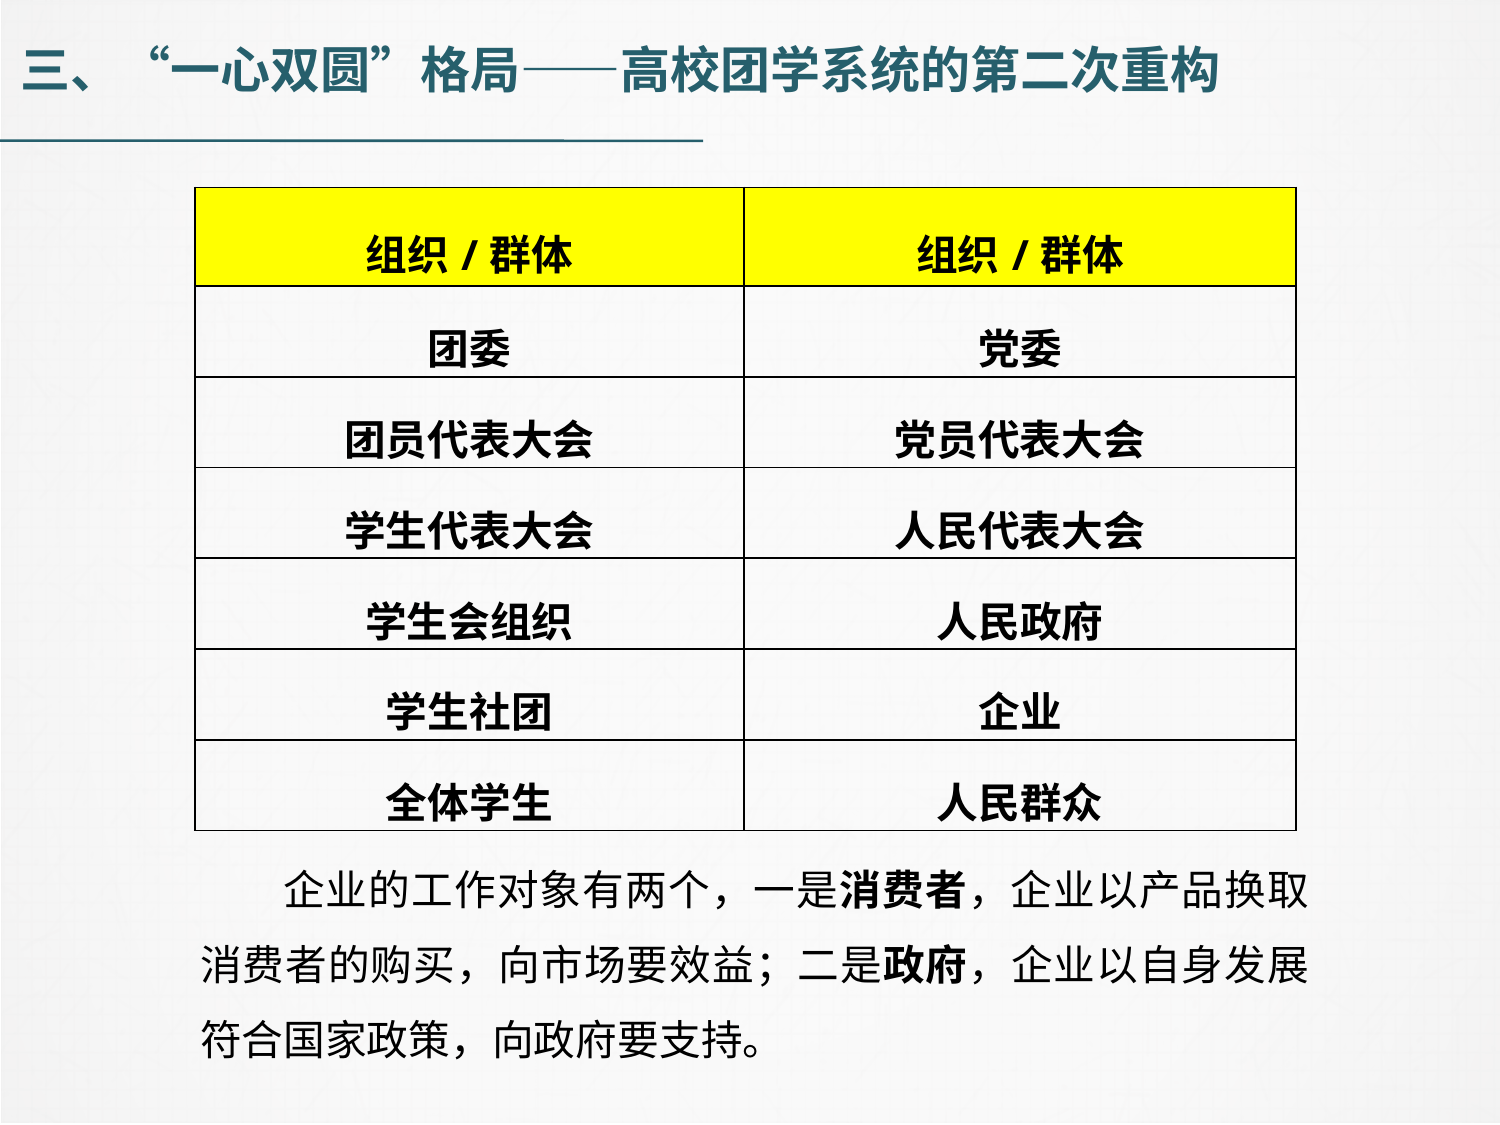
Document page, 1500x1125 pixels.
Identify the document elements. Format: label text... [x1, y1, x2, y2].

table_cell 党委 [745, 287, 1295, 376]
table_header 组织/群体 [745, 188, 1295, 285]
table_cell 人民群众 [745, 741, 1295, 830]
table_cell 学生社团 [196, 650, 743, 739]
text_box 三、“一心双圆”格局——高校团学系统的第二次重构 [5, 30, 1295, 137]
table_cell 学生会组织 [196, 559, 743, 648]
table_cell 团员代表大会 [196, 378, 743, 467]
table_cell 党员代表大会 [745, 378, 1295, 467]
table_cell 人民政府 [745, 559, 1295, 648]
list 企业的工作对象有两个，一是消费者，企业以产品换取消费者的购买，向市场要效益；二是政府，企业以自身发展符合国家政策，向政府要支持。 [185, 831, 1325, 1055]
picture [0, 0, 1500, 1125]
table_header 组织/群体 [196, 188, 743, 285]
table_cell 团委 [196, 287, 743, 376]
table_cell 人民代表大会 [745, 468, 1295, 557]
table_cell 学生代表大会 [196, 468, 743, 557]
table_cell 全体学生 [196, 741, 743, 830]
table_cell 企业 [745, 650, 1295, 739]
